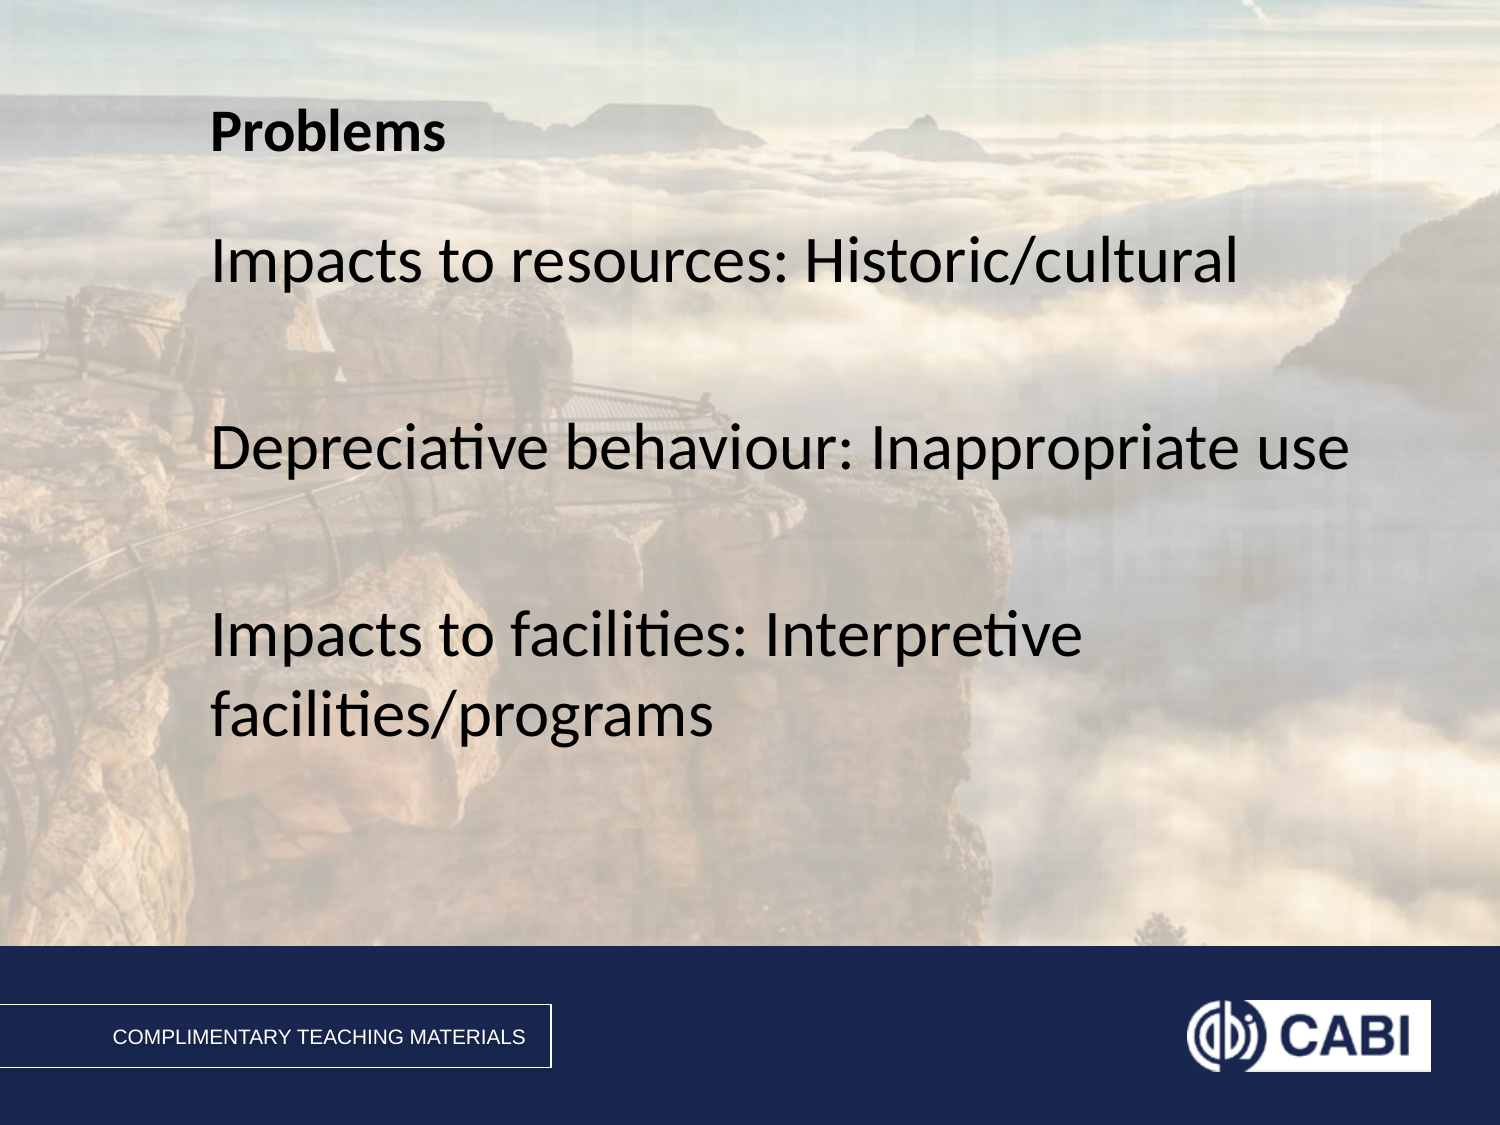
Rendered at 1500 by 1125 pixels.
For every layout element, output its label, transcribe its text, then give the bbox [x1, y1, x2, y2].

list Impacts to resources: Historic/cultural Depreciative behaviour: Inappropriate use Impacts to facilities: Interpretive facilities/programs [195, 209, 1376, 917]
picture [1187, 1000, 1431, 1072]
title Problems [195, 45, 1376, 209]
